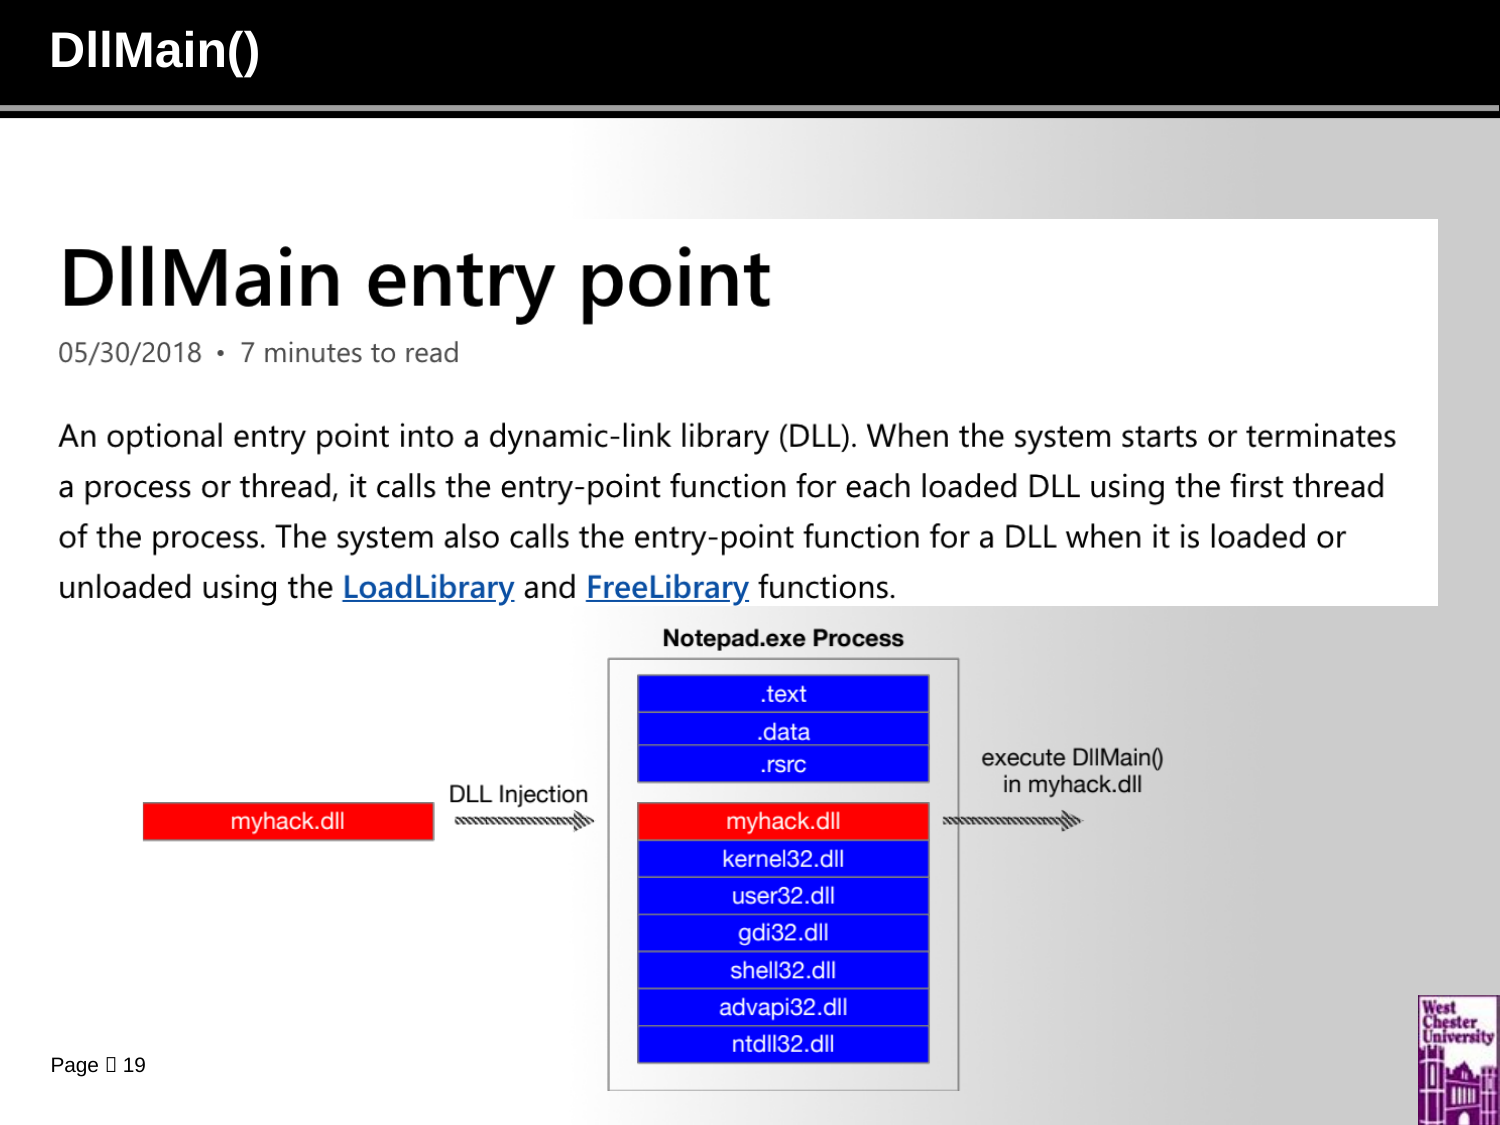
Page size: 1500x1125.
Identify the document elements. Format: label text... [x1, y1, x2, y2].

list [38, 218, 1438, 607]
picture [0, 0, 1500, 1125]
title DllMain() [49, 16, 1447, 123]
